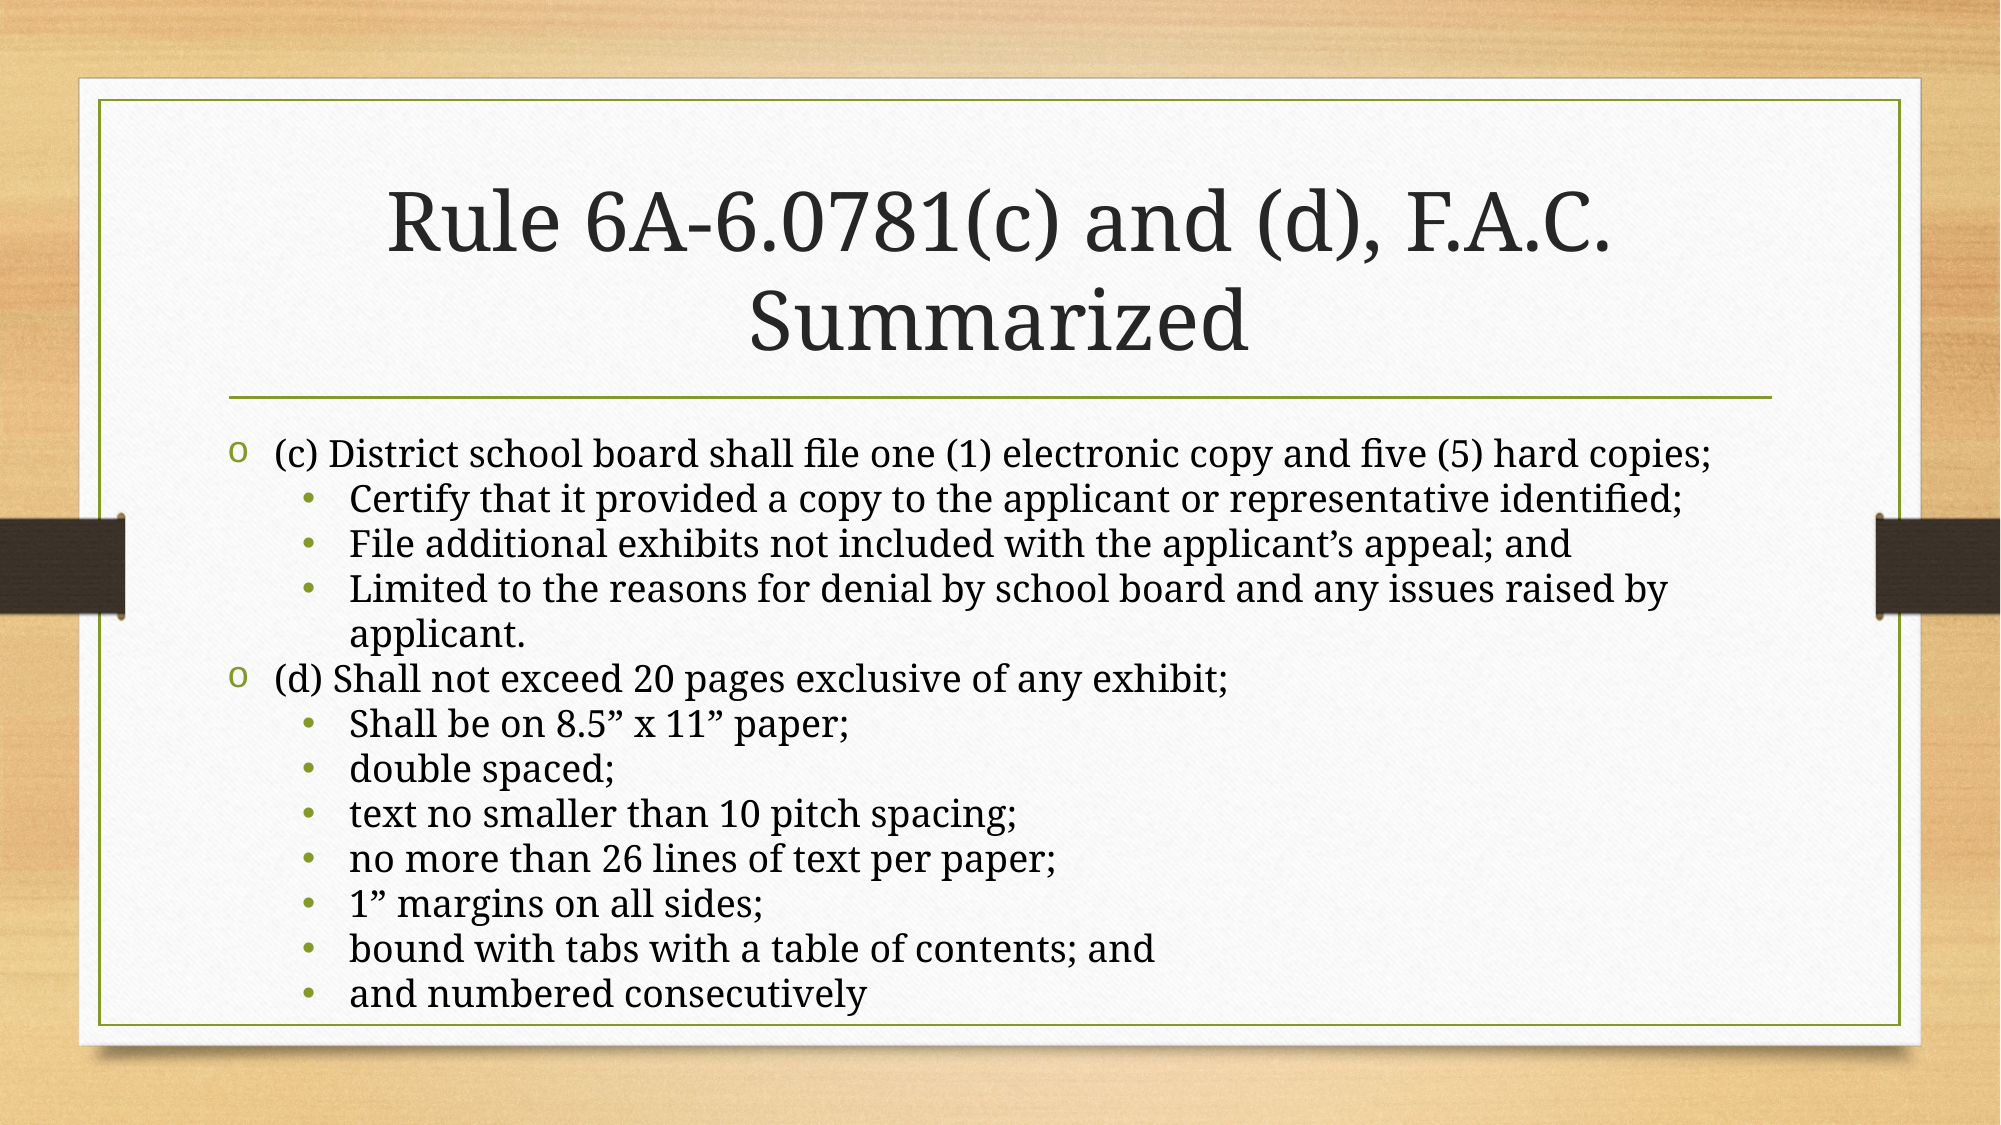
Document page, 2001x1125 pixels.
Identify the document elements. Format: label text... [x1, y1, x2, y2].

picture [0, 0, 2001, 1125]
title Rule 6A-6.0781(c) and (d), F.A.C. Summarized [212, 161, 1788, 375]
text_box (c) District school board shall file one (1) electronic copy and five (5) hard copies; Certify that it provided a copy to the applicant or representative identified; File additional exhibits not included with the applicant’s appeal; and Limited to the reasons for denial by school board and any issues raised by applicant. (d) Shall not exceed 20 pages exclusive of any exhibit; Shall be on 8.5” x 11” paper; double spaced; text no smaller than 10 pitch spacing; no more than 26 lines of text per paper; 1” margins on all sides; bound with tabs with a table of contents; and and numbered consecutively [212, 422, 1776, 1023]
